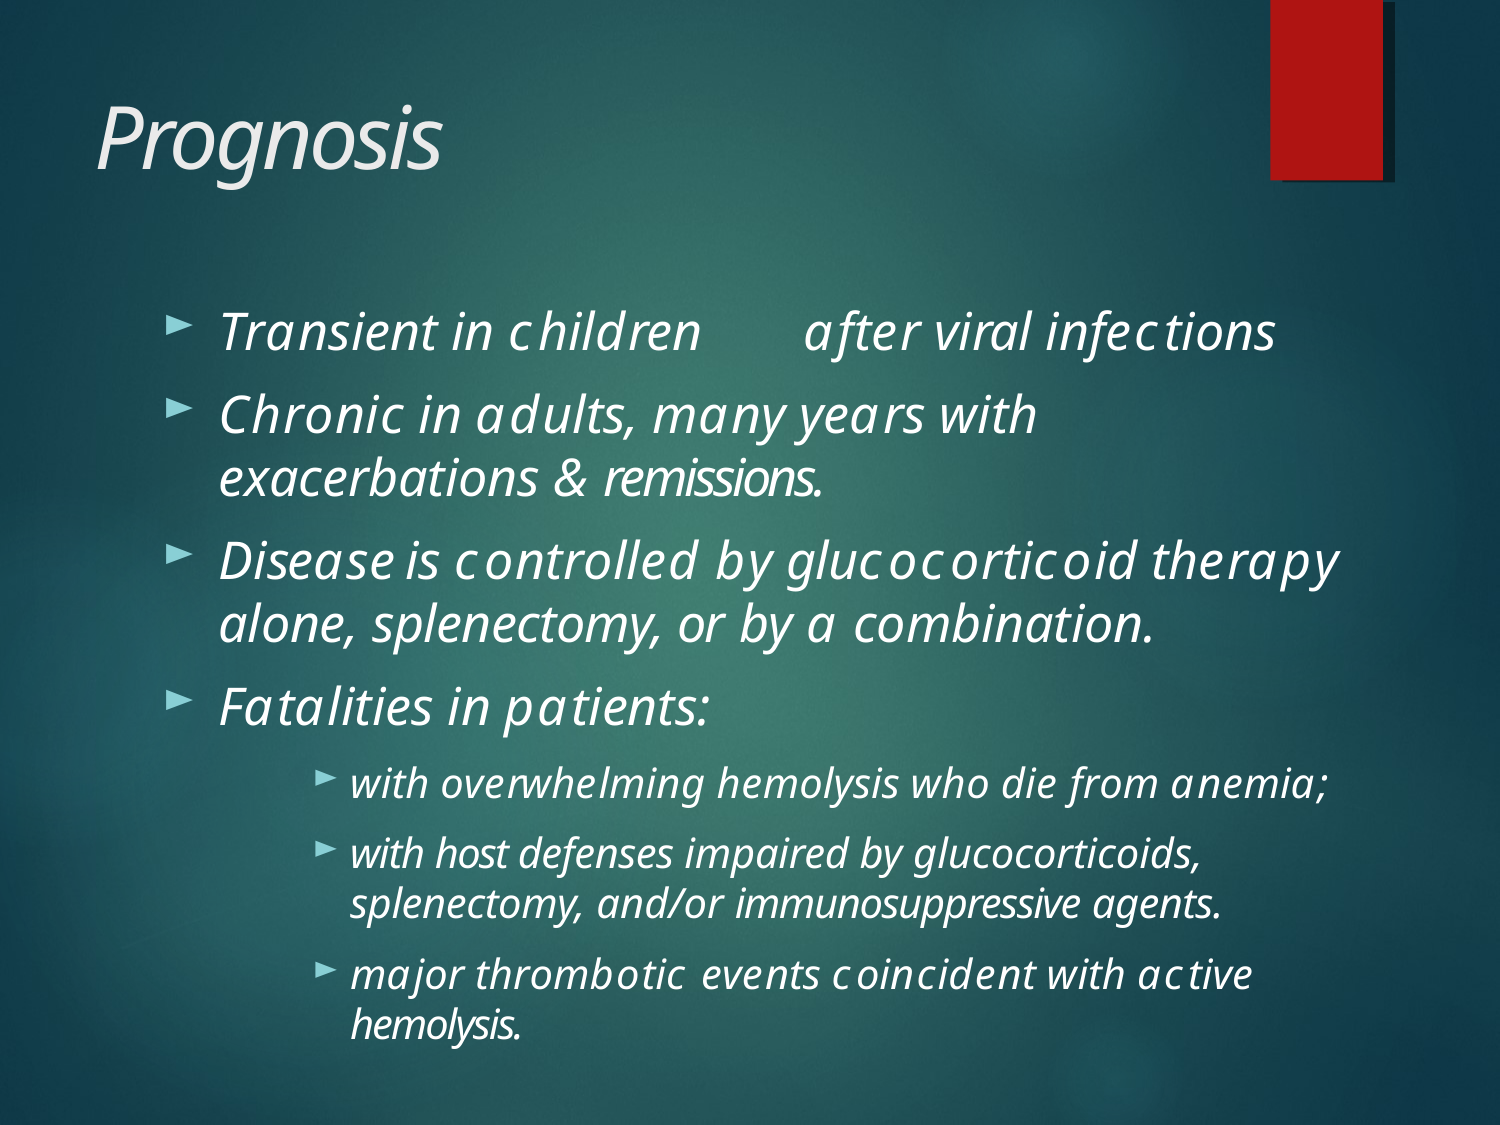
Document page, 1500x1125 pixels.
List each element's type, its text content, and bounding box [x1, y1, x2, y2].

title Prognosis [92, 79, 487, 270]
text_box Transient in children after viral infections Chronic in adults, many years with exacerbations & remissions. Disease is controlled by glucocorticoid therapy alone, splenectomy, or by a combination. Fatalities in patients: with overwhelming hemolysis who die from anemia; with host defenses impaired by glucocorticoids, splenectomy, and/or immunosuppressive agents. major thrombotic events coincident with active hemolysis. [156, 275, 1411, 1049]
picture [0, 0, 1500, 1125]
